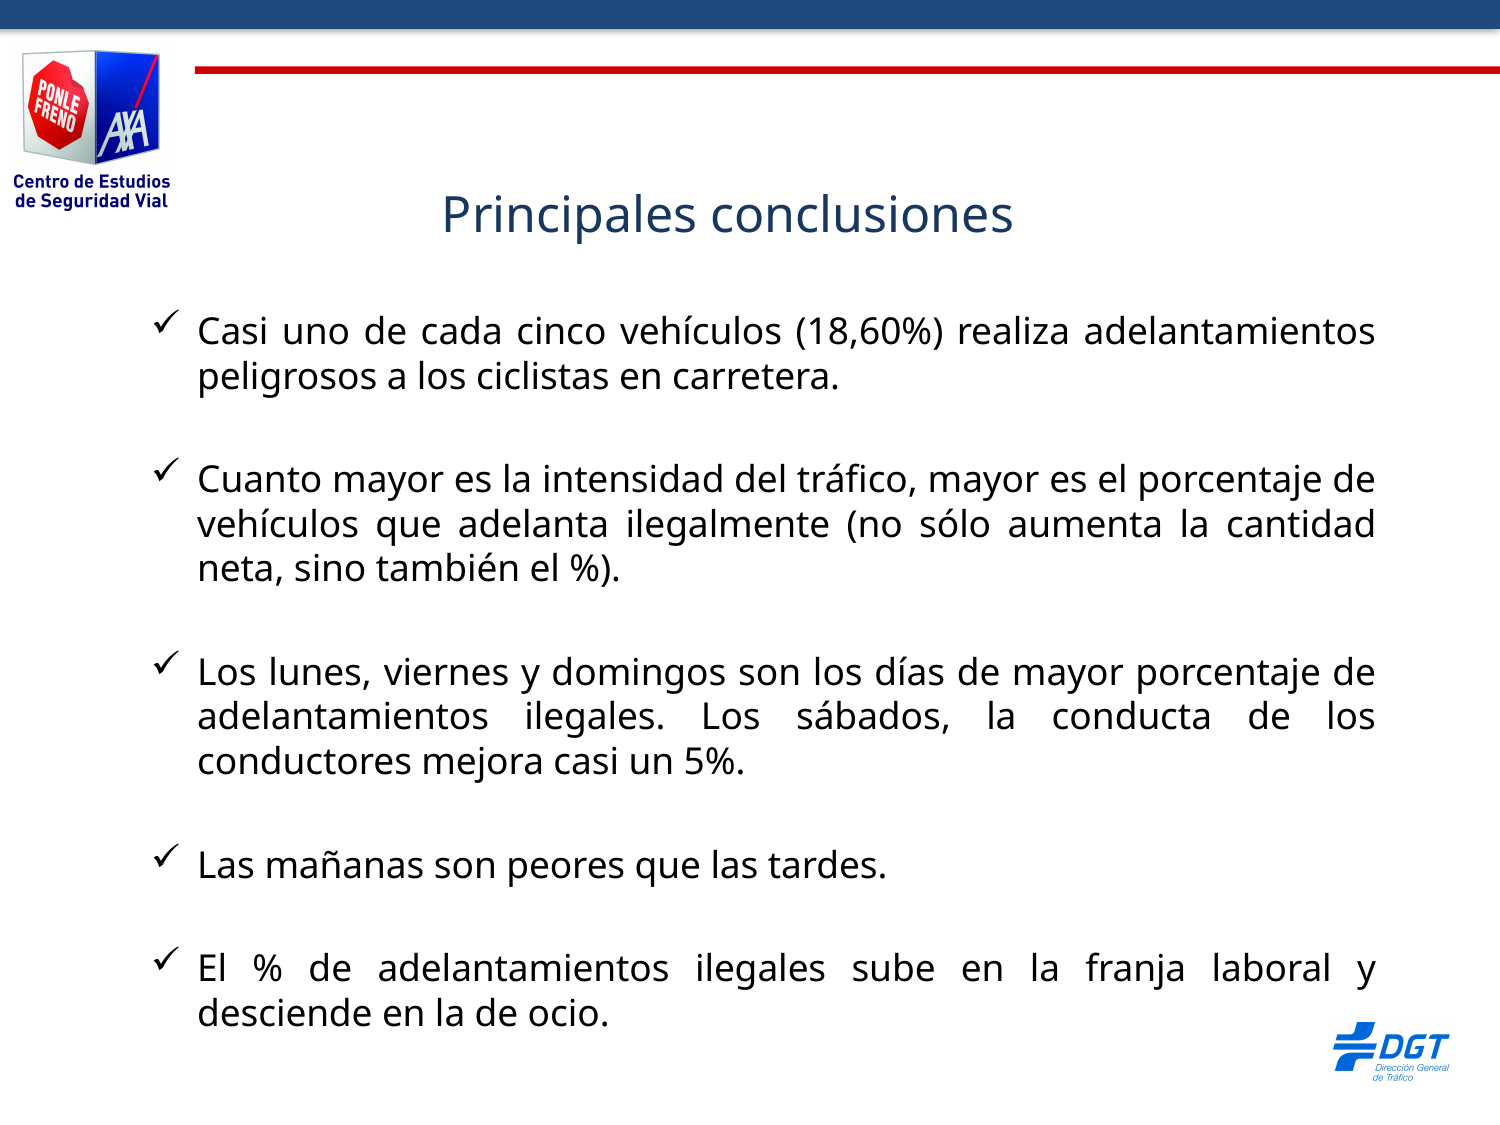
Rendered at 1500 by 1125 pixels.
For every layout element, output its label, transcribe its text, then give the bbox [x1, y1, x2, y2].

text_box [0, 0, 1500, 29]
picture [8, 42, 175, 211]
text_box Casi uno de cada cinco vehículos (18,60%) realiza adelantamientos peligrosos a los ciclistas en carretera. Cuanto mayor es la intensidad del tráfico, mayor es el porcentaje de vehículos que adelanta ilegalmente (no sólo aumenta la cantidad neta, sino también el %). Los lunes, viernes y domingos son los días de mayor porcentaje de adelantamientos ilegales. Los sábados, la conducta de los conductores mejora casi un 5%. Las mañanas son peores que las tardes. El % de adelantamientos ilegales sube en la franja laboral y desciende en la de ocio. [135, 248, 1392, 1049]
text_box [193, 64, 1500, 76]
picture [1328, 1018, 1455, 1083]
text_box Principales conclusiones [106, 126, 1351, 299]
